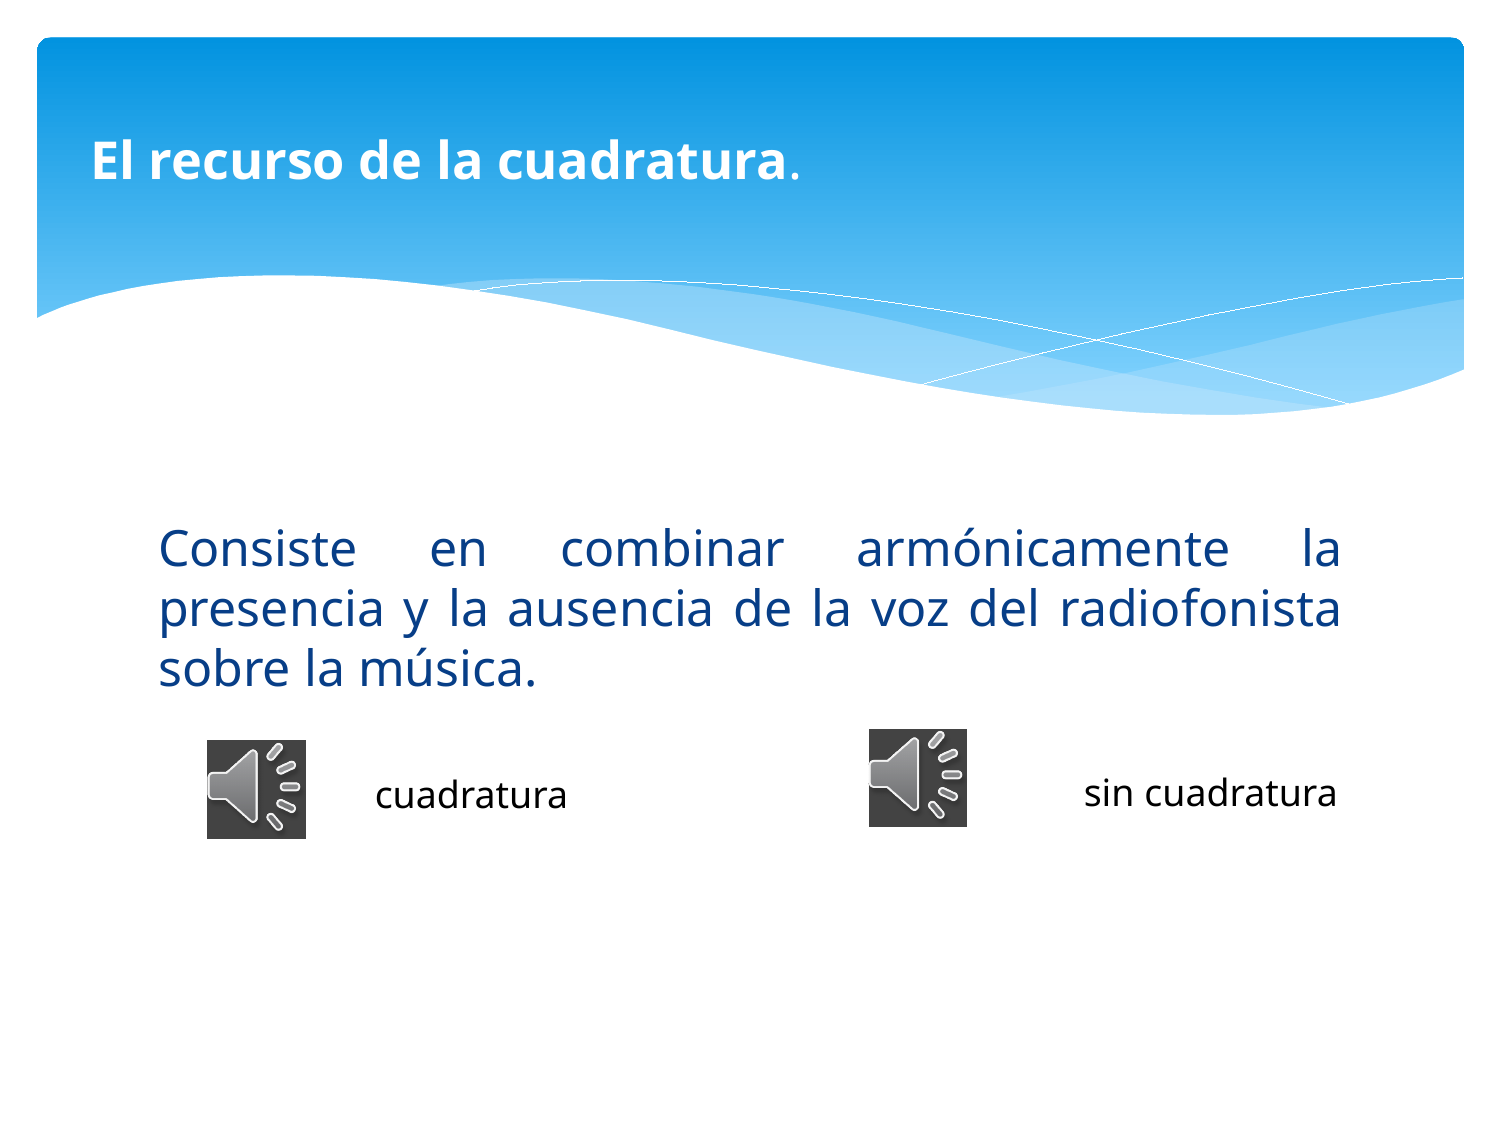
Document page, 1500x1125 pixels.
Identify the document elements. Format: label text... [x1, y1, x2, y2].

text_box cuadratura [360, 763, 609, 823]
text_box sin cuadratura [1068, 761, 1400, 822]
list Consiste en combinar armónicamente la presencia y la ausencia de la voz del radiofonista sobre la música. [143, 438, 1359, 1005]
picture [206, 739, 307, 840]
title El recurso de la cuadratura. [75, 55, 1425, 261]
picture [867, 727, 969, 829]
